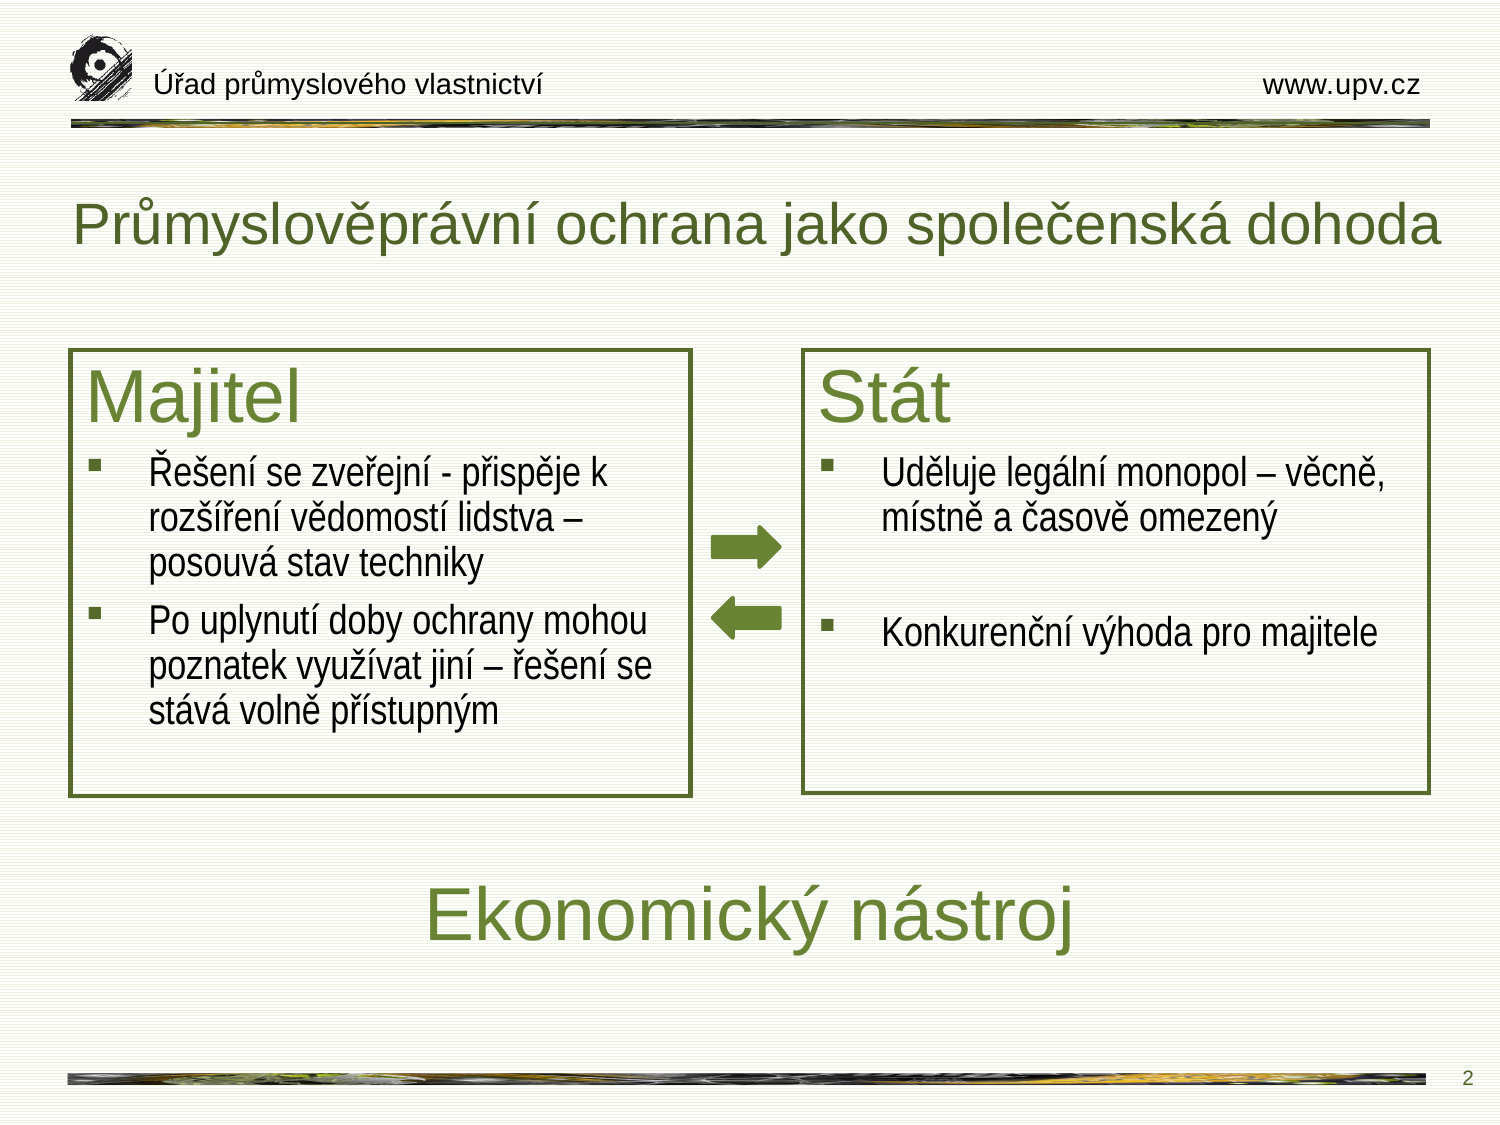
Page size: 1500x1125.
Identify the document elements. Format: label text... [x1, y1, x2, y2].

picture [70, 34, 132, 101]
text_box Ekonomický nástroj [70, 857, 1430, 947]
picture [71, 119, 1430, 128]
text_box [710, 595, 782, 640]
text_box [710, 525, 782, 569]
title Průmyslověprávní ochrana jako společenská dohoda [41, 178, 1475, 268]
text_box Majitel Řešení se zveřejní - přispěje k rozšíření vědomostí lidstva – posouvá stav techniky Po uplynutí doby ochrany mohou poznatek využívat jiní – řešení se stává volně přístupným [70, 349, 691, 797]
picture [69, 1074, 1425, 1085]
text_box Stát Uděluje legální monopol – věcně, místně a časově omezený Konkurenční výhoda pro majitele [803, 350, 1430, 793]
